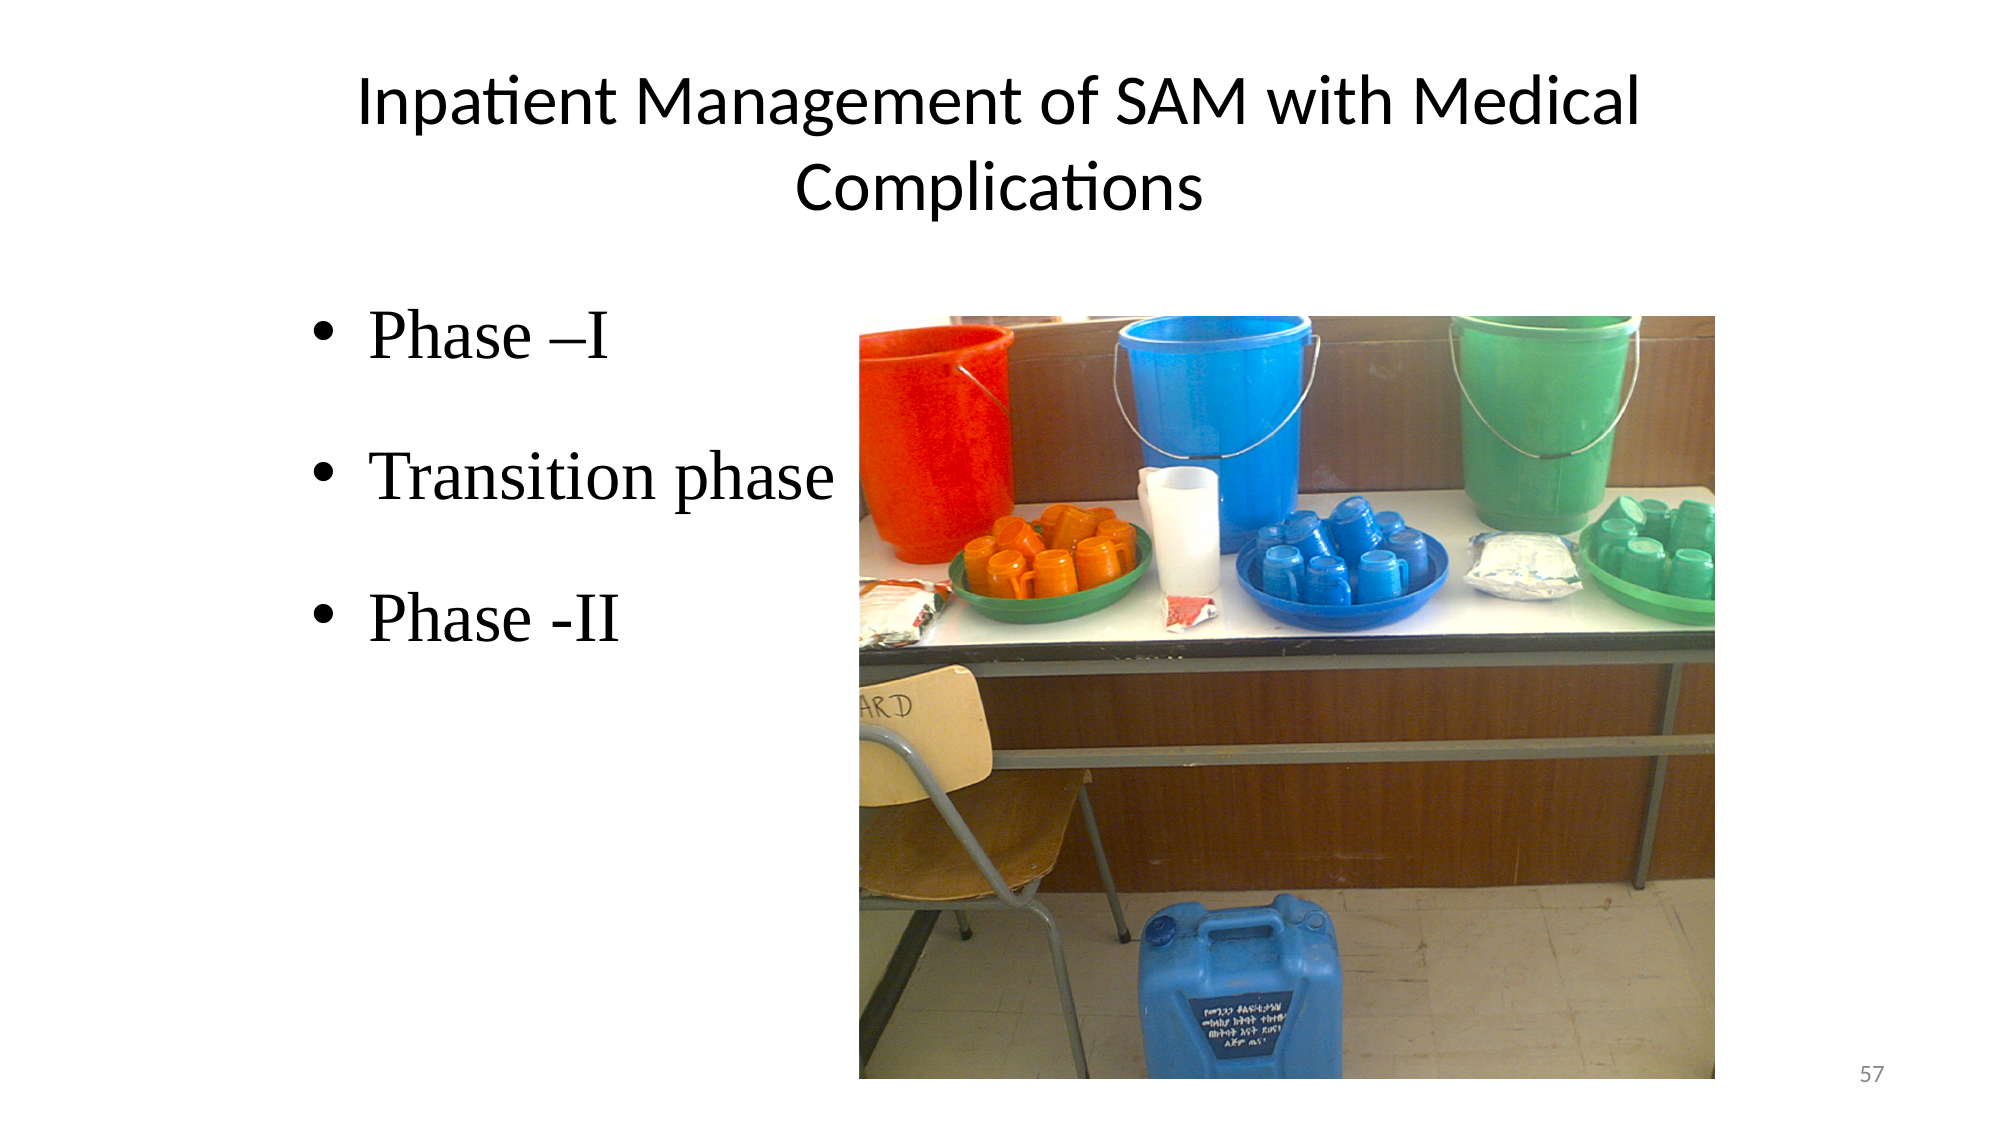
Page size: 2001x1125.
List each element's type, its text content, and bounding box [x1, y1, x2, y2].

list Phase –I Transition phase Phase -II [296, 237, 1704, 988]
title Inpatient Management of SAM with Medical Complications [296, 45, 1704, 233]
picture [859, 316, 1715, 1079]
slide_number 57 [1433, 1042, 1900, 1103]
